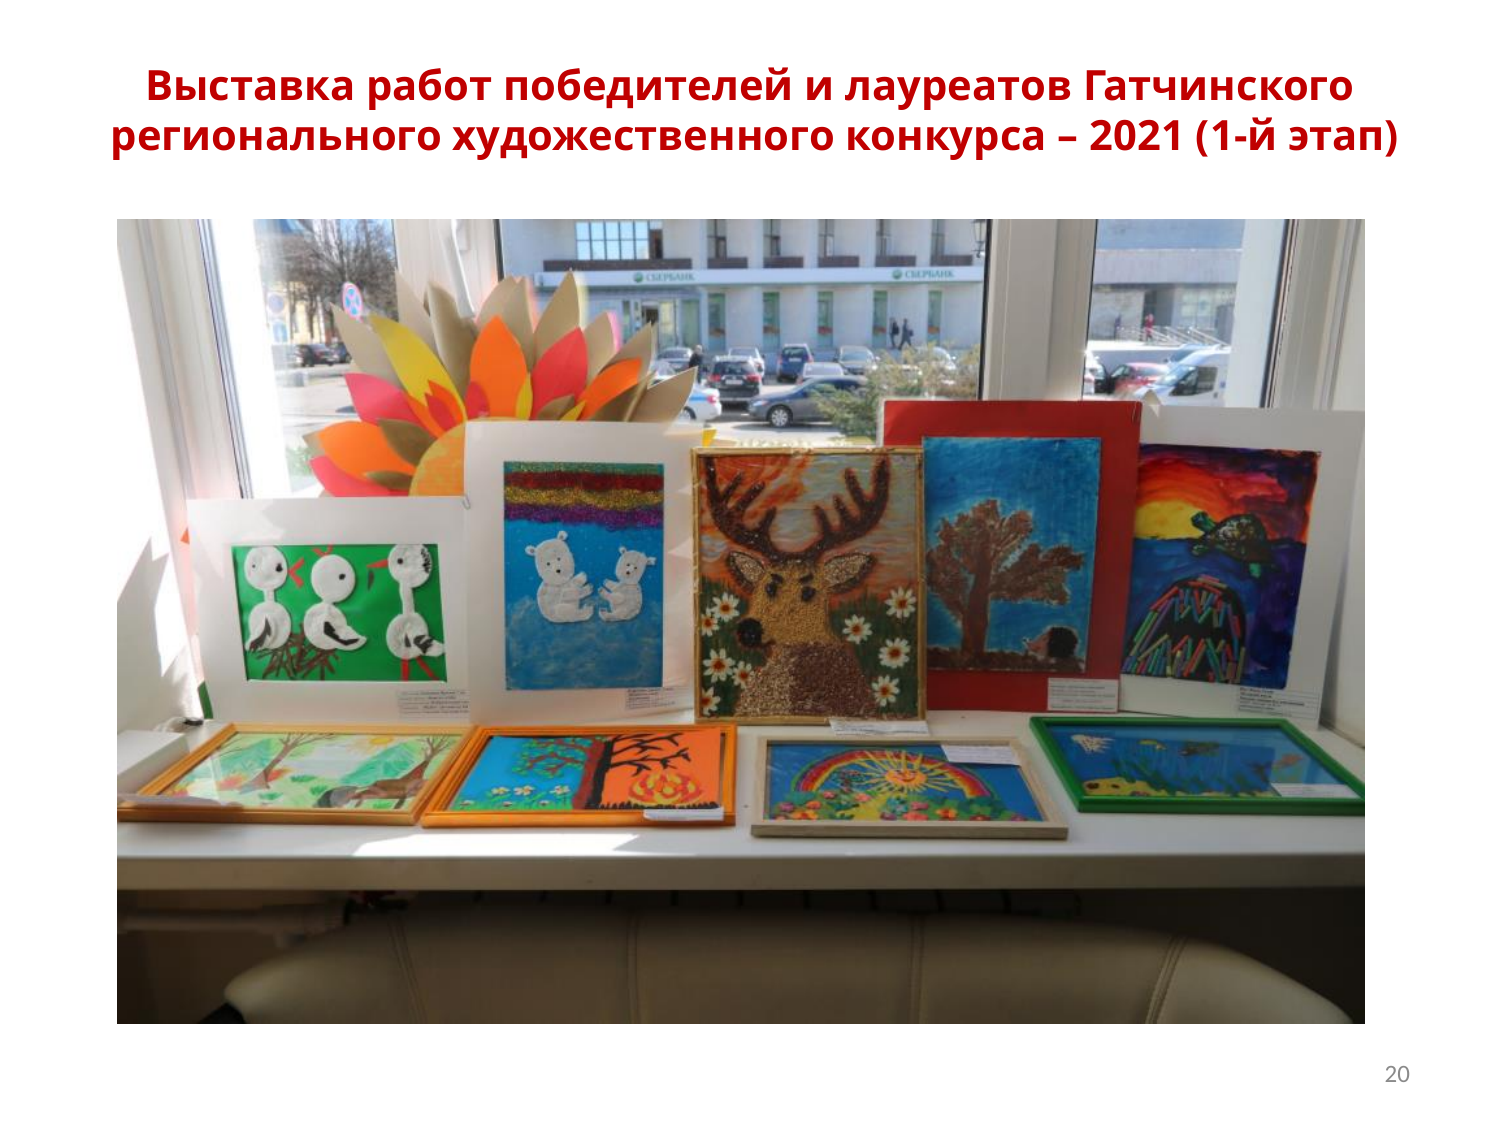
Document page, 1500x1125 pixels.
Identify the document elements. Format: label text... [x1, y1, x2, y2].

title Выставка работ победителей и лауреатов Гатчинского регионального художественного конкурса – 2021 (1-й этап) [74, 44, 1426, 173]
slide_number 20 [1074, 1042, 1425, 1103]
picture [117, 219, 1365, 1024]
